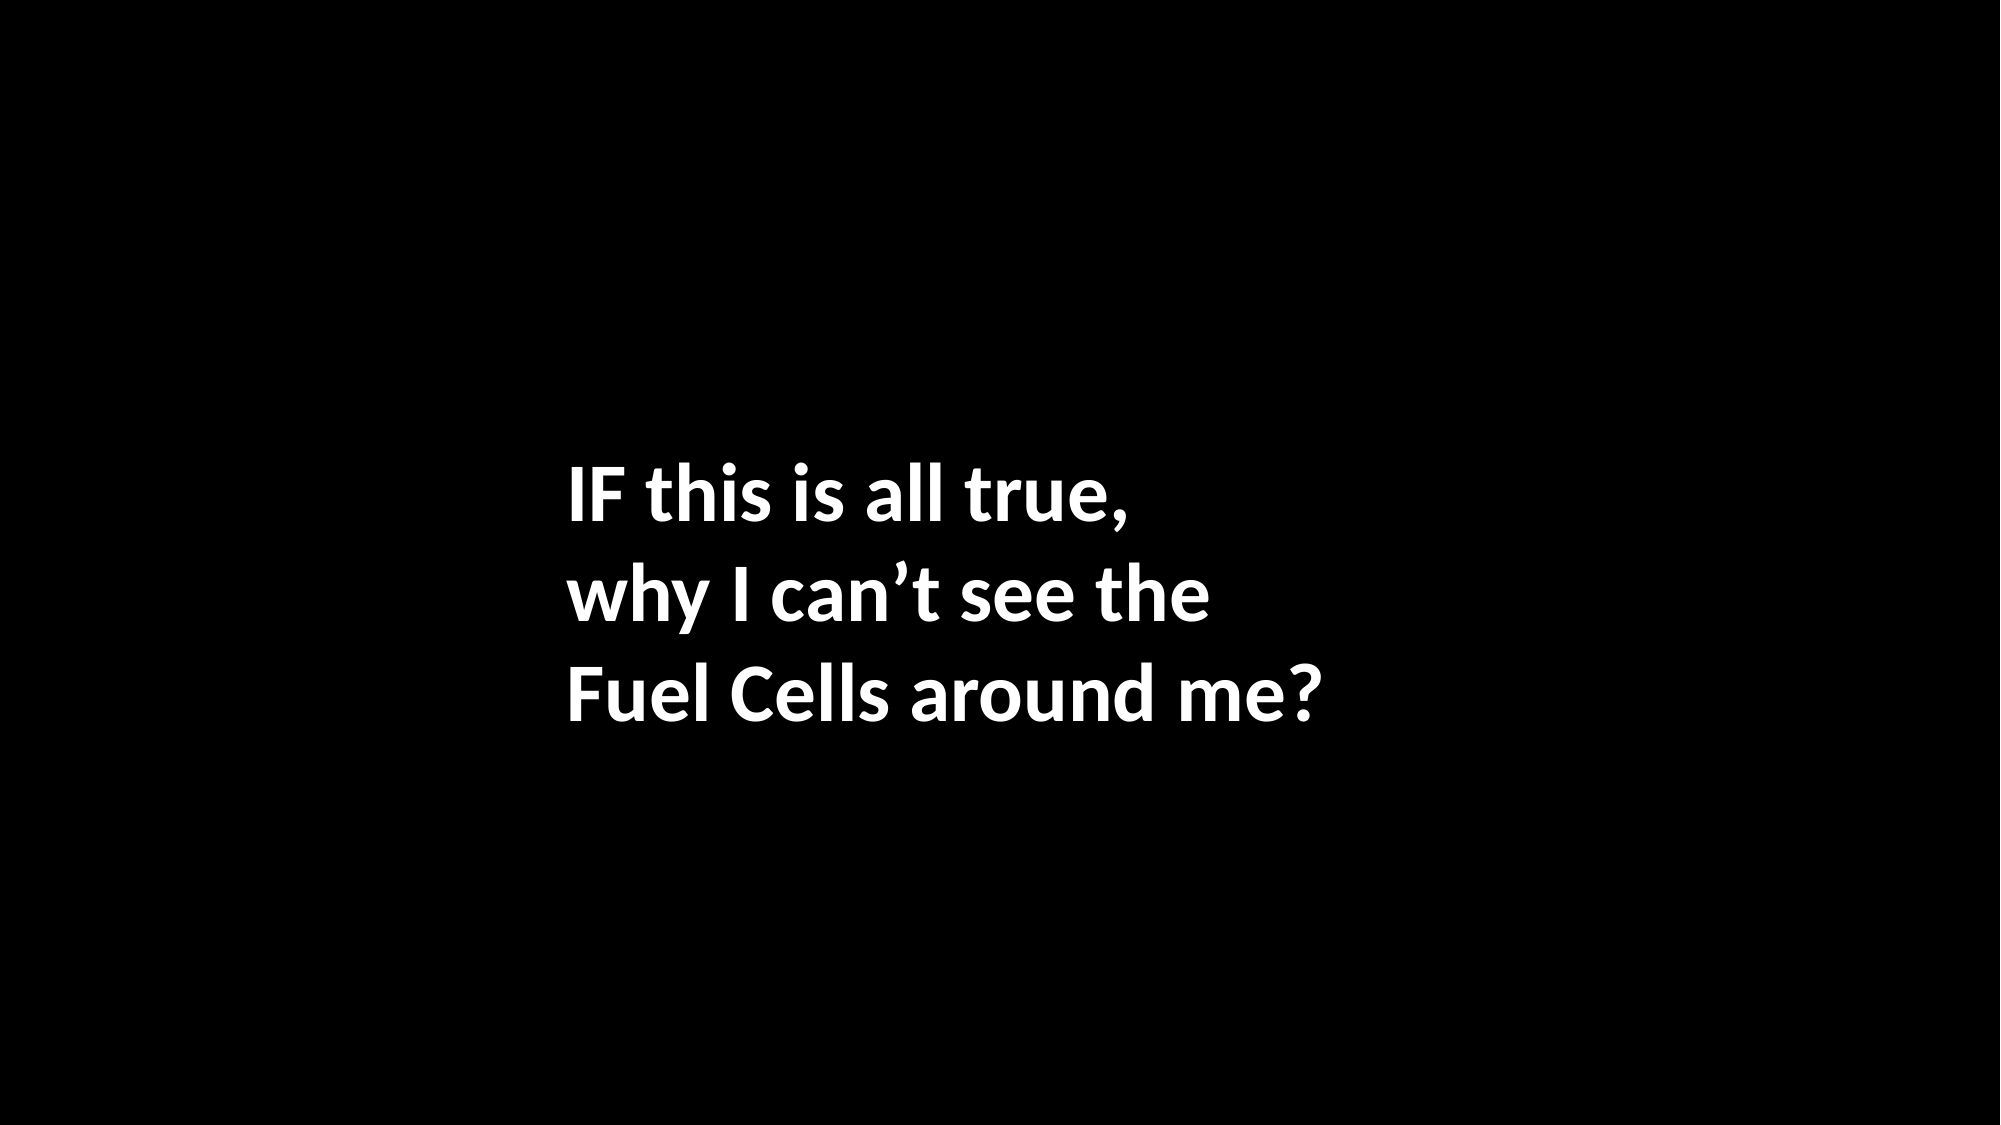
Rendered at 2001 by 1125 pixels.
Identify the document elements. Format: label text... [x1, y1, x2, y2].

text_box IF this is all true, why I can’t see the Fuel Cells around me? [551, 431, 1409, 791]
